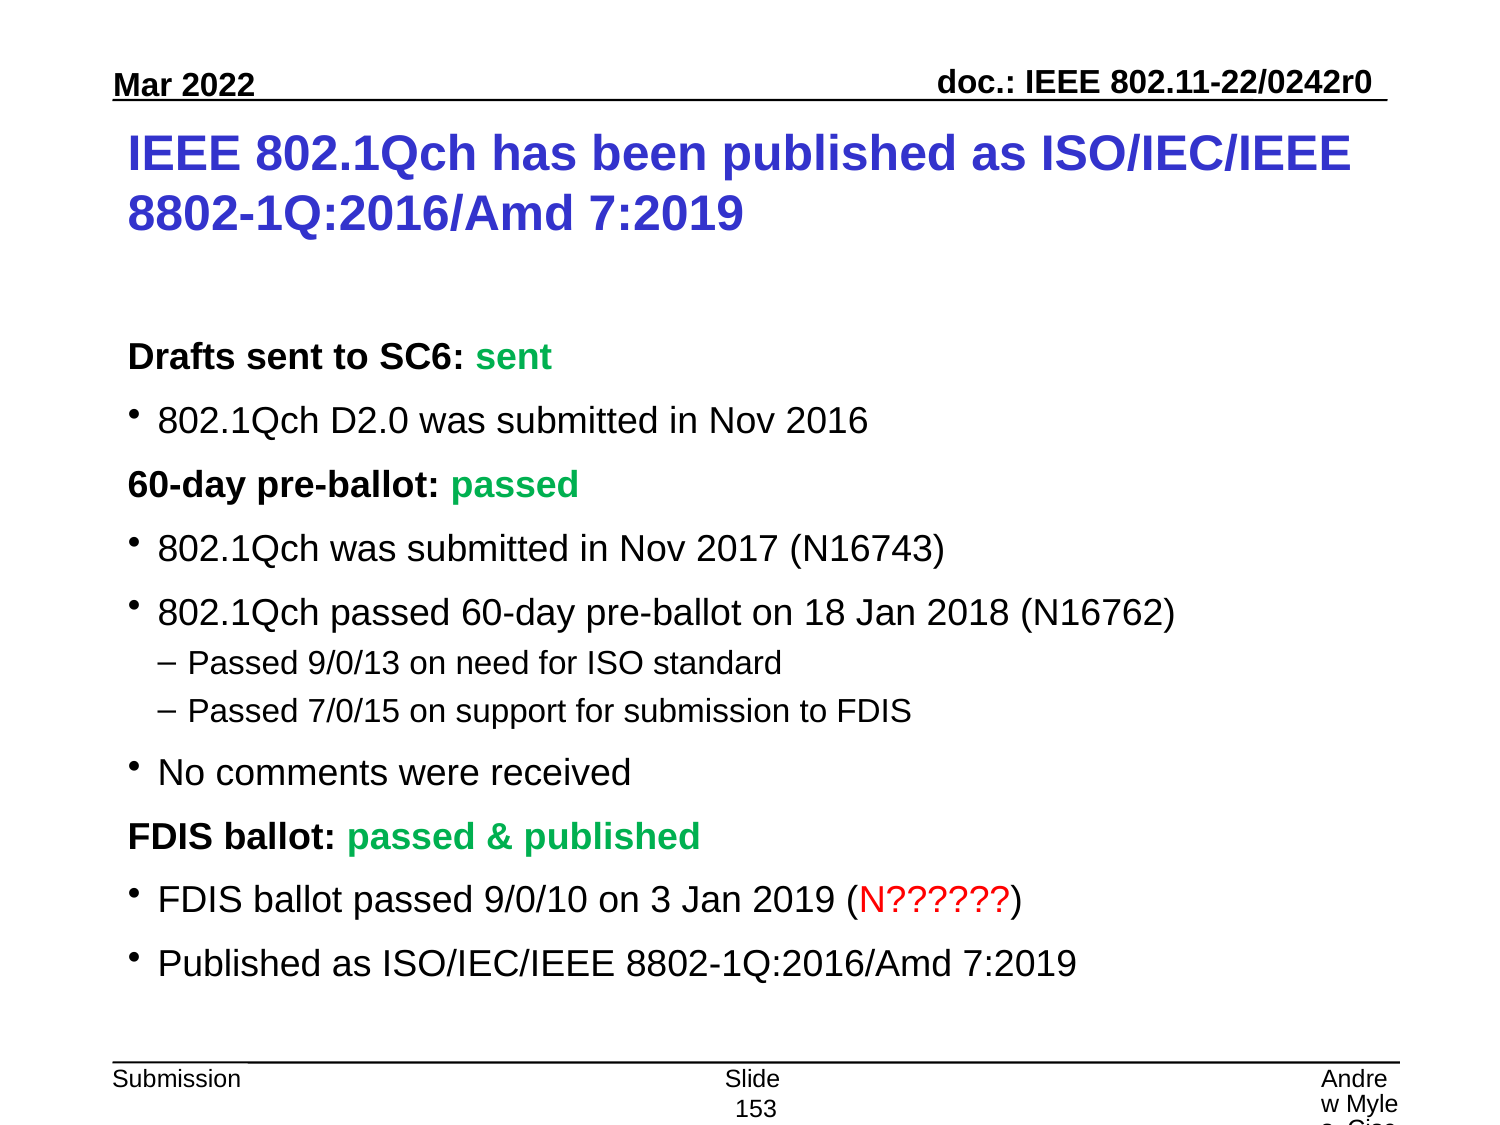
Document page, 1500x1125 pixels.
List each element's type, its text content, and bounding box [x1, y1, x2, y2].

title IEEE 802.1Qch has been published as ISO/IEC/IEEE 8802-1Q:2016/Amd 7:2019 [112, 112, 1388, 288]
slide_number Slide 153 [709, 1061, 803, 1093]
footer Andrew Myles, Cisco [1320, 1061, 1402, 1093]
list Drafts sent to SC6: sent 802.1Qch D2.0 was submitted in Nov 2016 60-day pre-ballot: passed 802.1Qch was submitted in Nov 2017 (N16743) 802.1Qch passed 60-day pre-ballot on 18 Jan 2018 (N16762) Passed 9/0/13 on need for ISO standard Passed 7/0/15 on support for submission to FDIS No comments were received FDIS ballot: passed & published FDIS ballot passed 9/0/10 on 3 Jan 2019 (N??????) Published as ISO/IEC/IEEE 8802-1Q:2016/Amd 7:2019 [112, 324, 1388, 1000]
